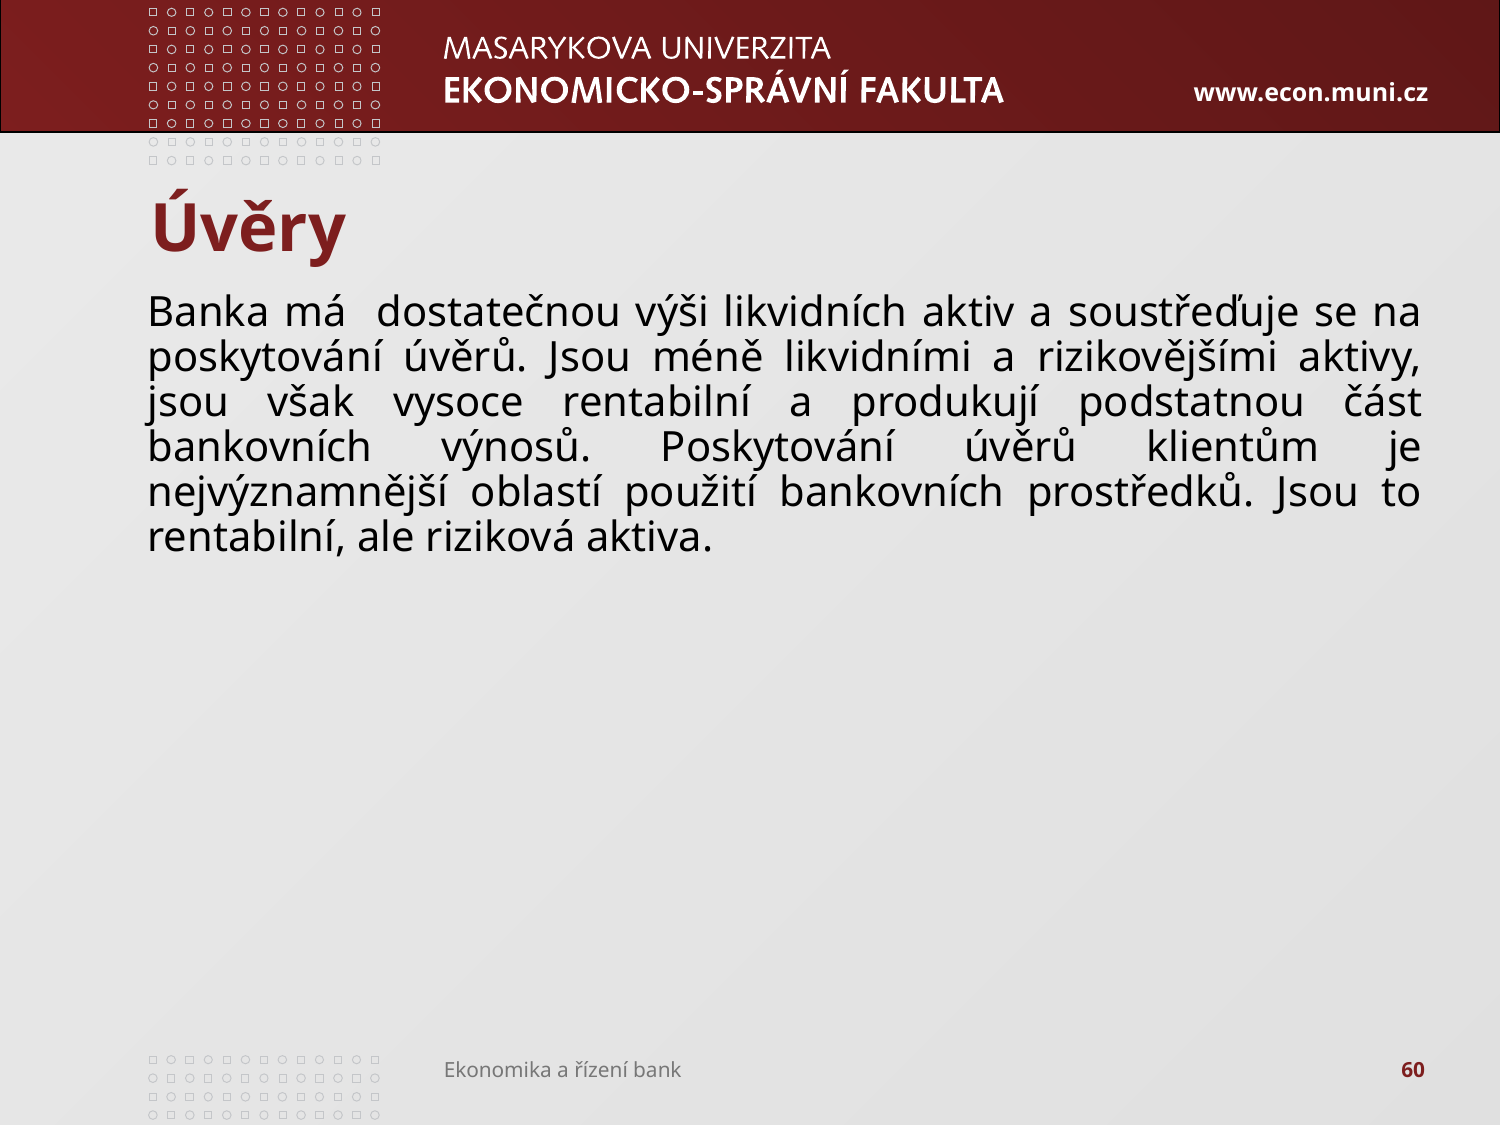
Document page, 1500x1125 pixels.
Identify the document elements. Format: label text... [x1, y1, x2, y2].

footer Ekonomika a řízení bank [443, 1056, 1188, 1101]
list Banka má dostatečnou výši likvidních aktiv a soustřeďuje se na poskytování úvěrů. Jsou méně likvidními a rizikovějšími aktivy, jsou však vysoce rentabilní a produkují podstatnou část bankovních výnosů. Poskytování úvěrů klientům je nejvýznamnější oblastí použití bankovních prostředků. Jsou to rentabilní, ale riziková aktiva. [147, 290, 1423, 1006]
slide_number 60 [1293, 1055, 1426, 1101]
title Úvěry [150, 184, 1425, 268]
